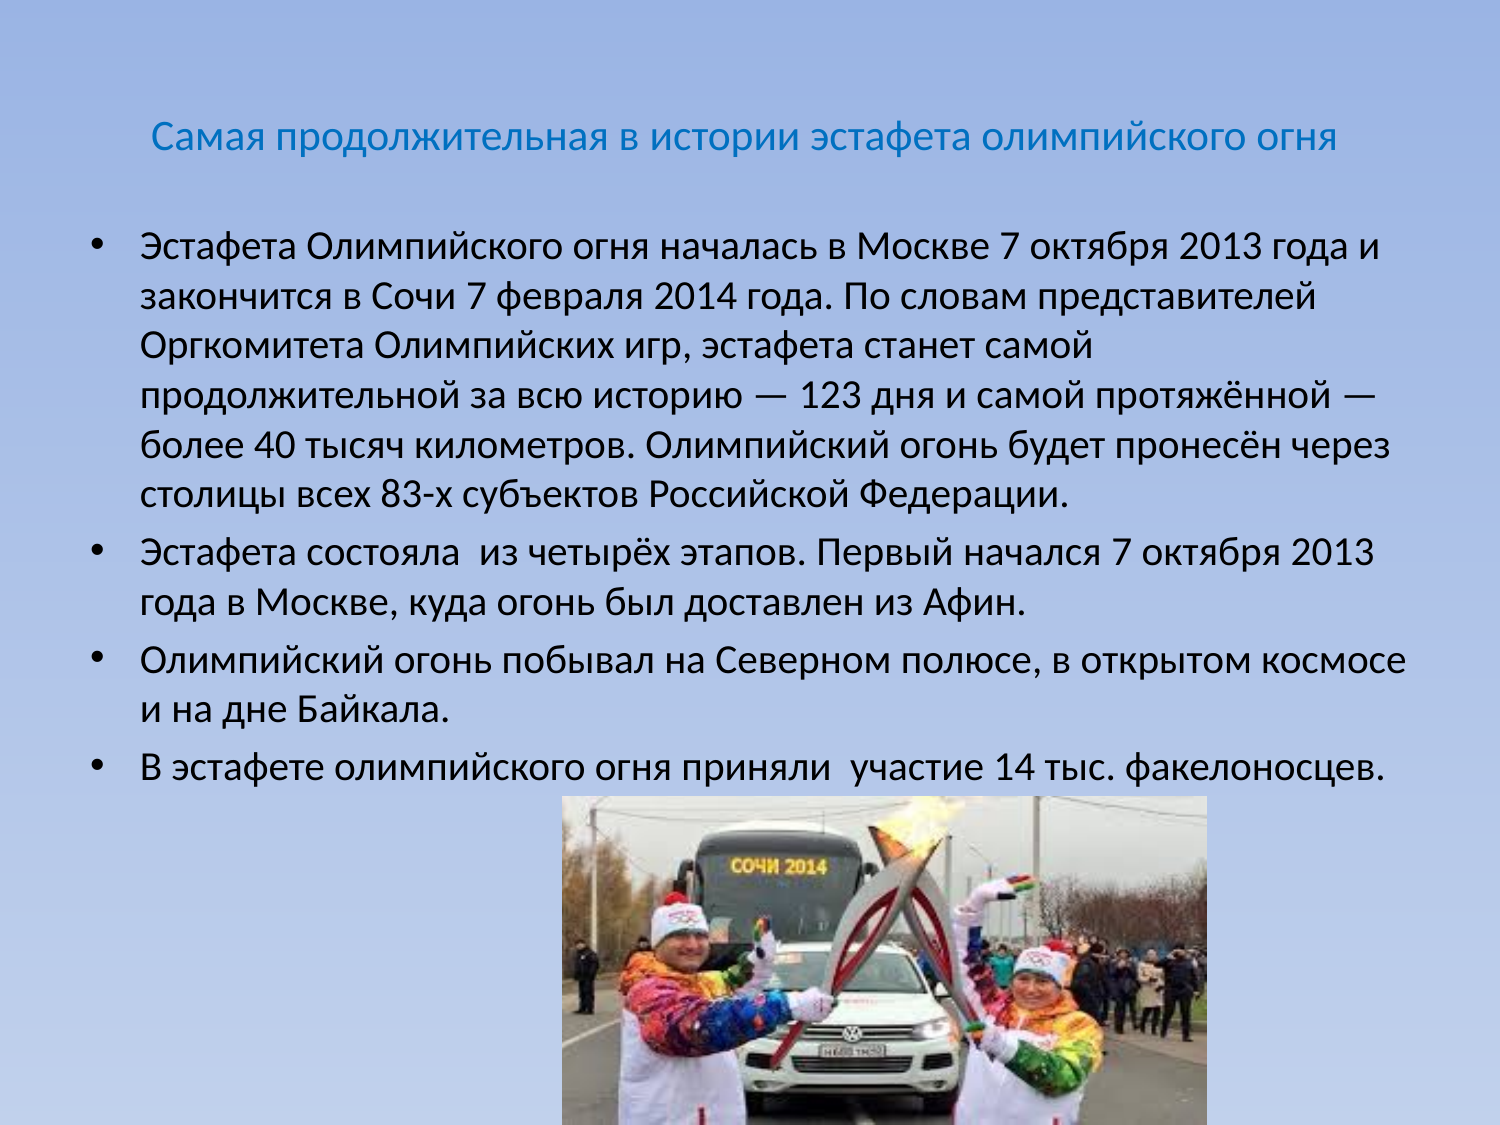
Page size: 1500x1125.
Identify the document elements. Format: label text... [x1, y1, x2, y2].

picture [562, 796, 1208, 1125]
text_box [304, 749, 1055, 810]
title Самая продолжительная в истории эстафета олимпийского огня [75, 45, 1425, 210]
list Эстафета Олимпийского огня началась в Москве 7 октября 2013 года и закончится в Сочи 7 февраля 2014 года. По словам представителей Оргкомитета Олимпийских игр, эстафета станет самой продолжительной за всю историю — 123 дня и самой протяжённой — более 40 тысяч километров. Олимпийский огонь будет пронесён через столицы всех 83-х субъектов Российской Федерации. Эстафета состояла из четырёх этапов. Первый начался 7 октября 2013 года в Москве, куда огонь был доставлен из Афин. Олимпийский огонь побывал на Северном полюсе, в открытом космосе и на дне Байкала. В эстафете олимпийского огня приняли участие 14 тыс. факелоносцев. [75, 210, 1425, 856]
